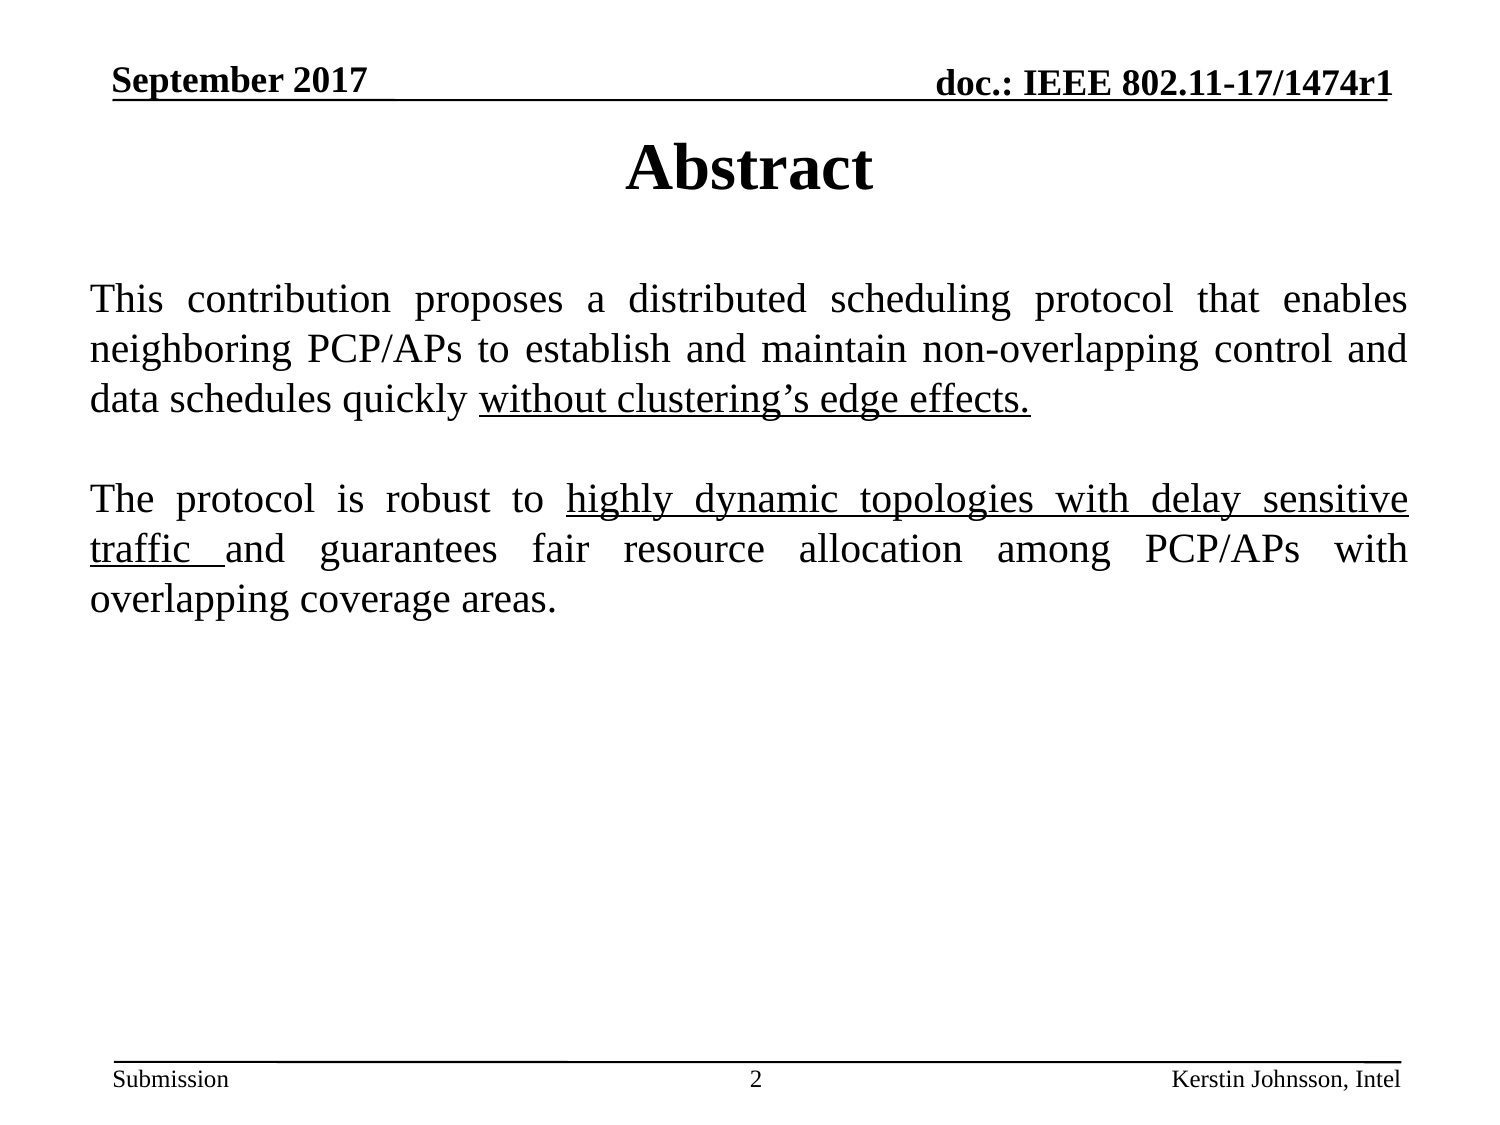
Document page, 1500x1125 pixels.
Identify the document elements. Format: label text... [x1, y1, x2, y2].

title Abstract [112, 112, 1388, 215]
list This contribution proposes a distributed scheduling protocol that enables neighboring PCP/APs to establish and maintain non-overlapping control and data schedules quickly without clustering’s edge effects. The protocol is robust to highly dynamic topologies with delay sensitive traffic and guarantees fair resource allocation among PCP/APs with overlapping coverage areas. [74, 262, 1425, 1013]
footer Kerstin Johnsson, Intel [878, 1061, 1402, 1093]
slide_number 2 [712, 1061, 800, 1123]
